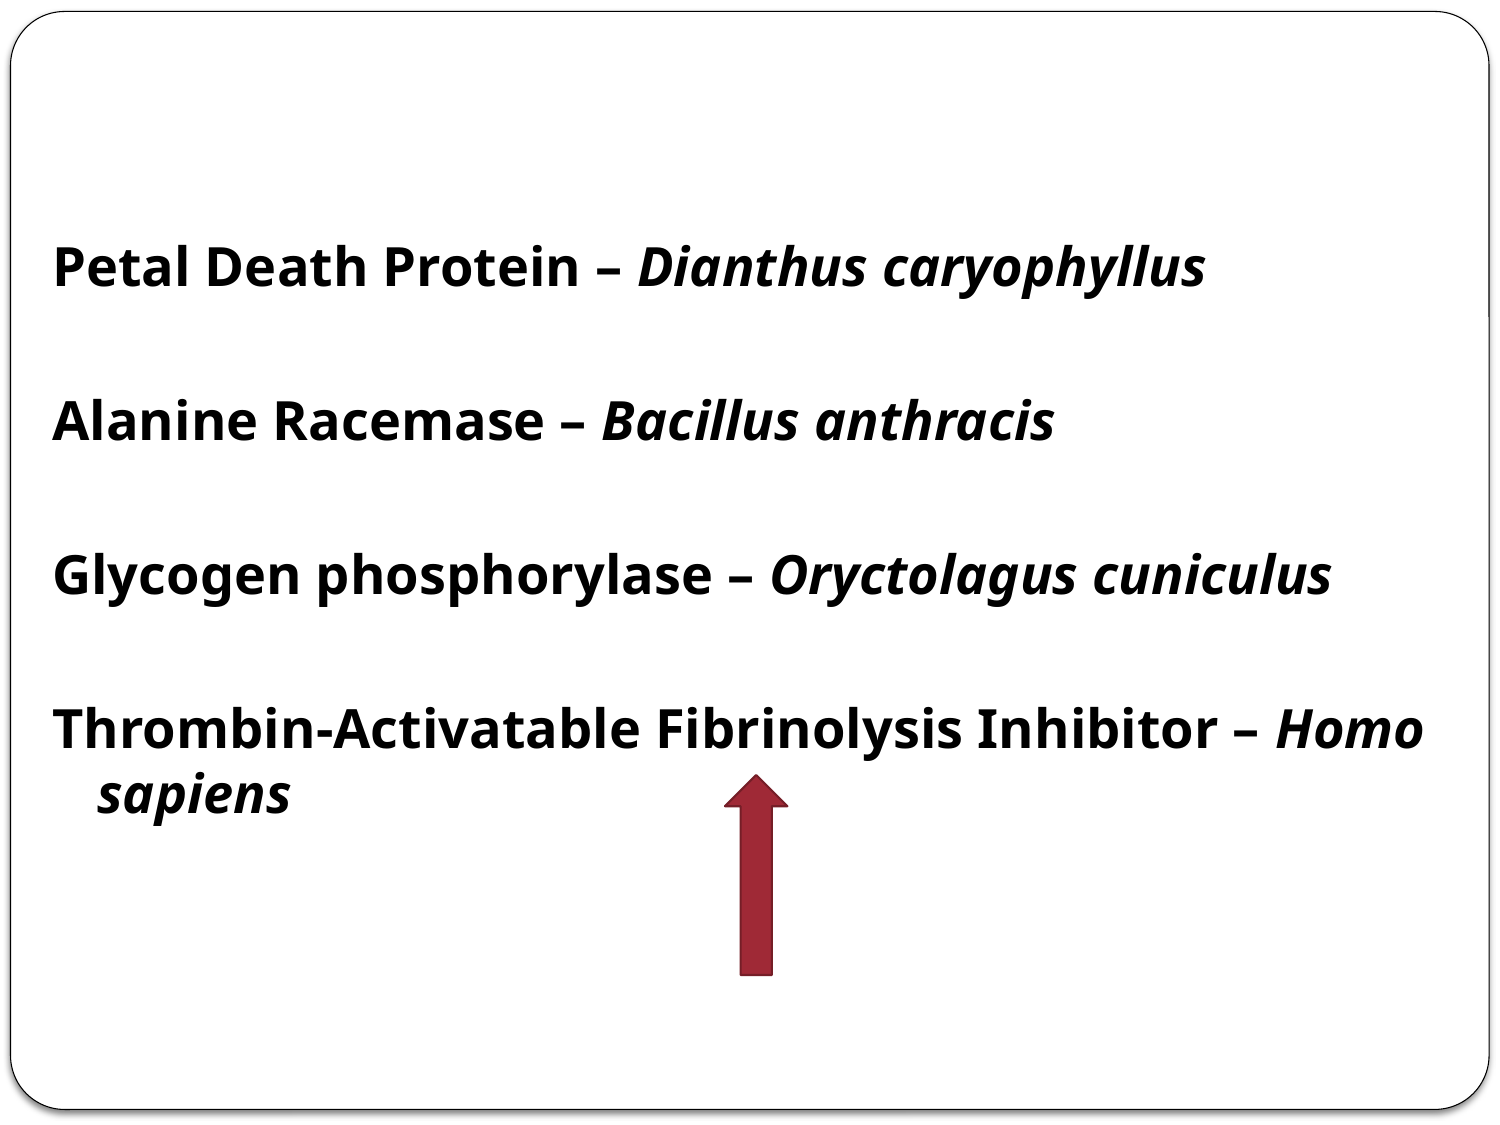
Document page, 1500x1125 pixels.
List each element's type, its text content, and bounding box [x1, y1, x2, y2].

text_box [724, 774, 789, 977]
list Petal Death Protein – Dianthus caryophyllus Alanine Racemase – Bacillus anthracis Glycogen phosphorylase – Oryctolagus cuniculus Thrombin-Activatable Fibrinolysis Inhibitor – Homo sapiens [37, 224, 1500, 988]
